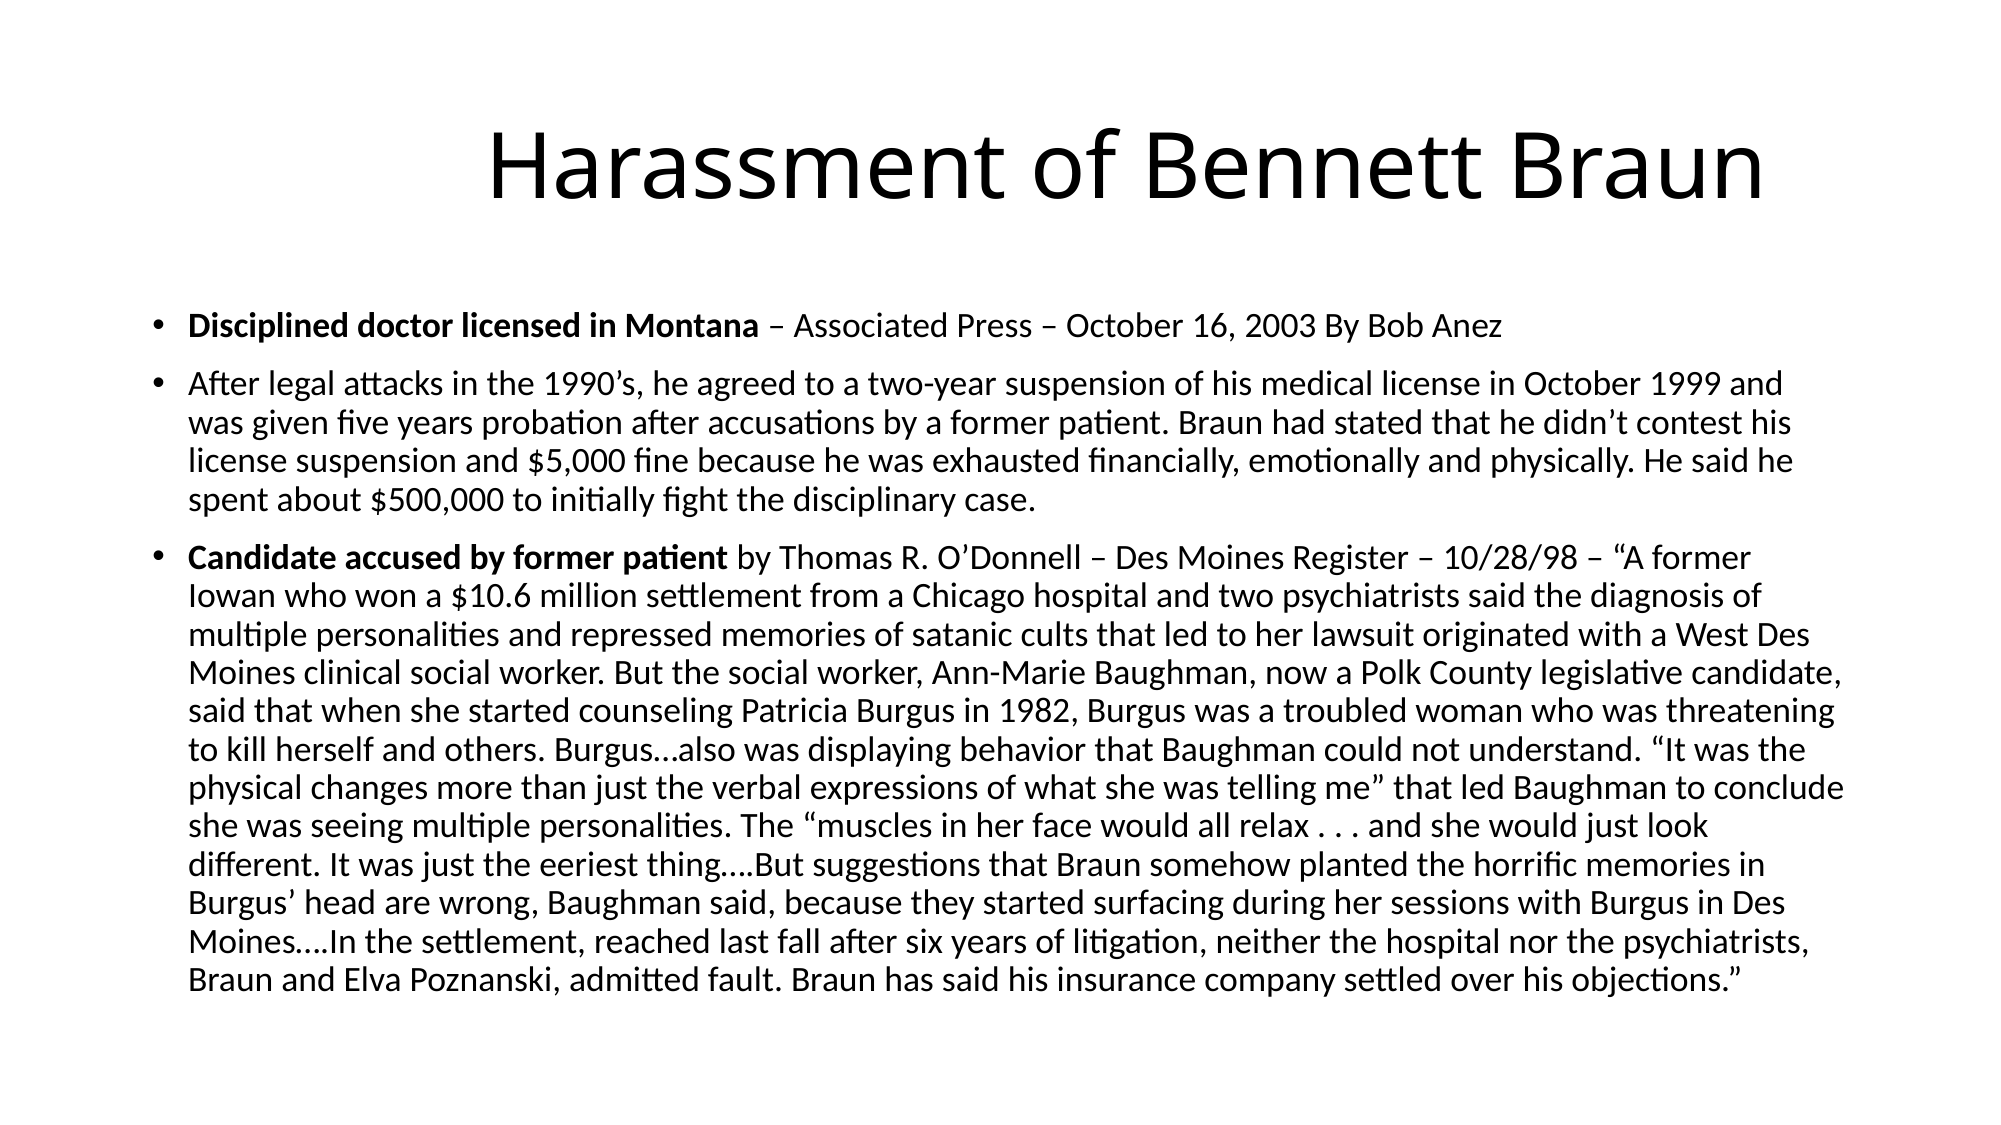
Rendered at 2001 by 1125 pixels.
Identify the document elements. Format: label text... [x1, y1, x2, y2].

list Disciplined doctor licensed in Montana – Associated Press – October 16, 2003 By Bob Anez After legal attacks in the 1990’s, he agreed to a two-year suspension of his medical license in October 1999 and was given five years probation after accusations by a former patient. Braun had stated that he didn’t contest his license suspension and $5,000 fine because he was exhausted financially, emotionally and physically. He said he spent about $500,000 to initially fight the disciplinary case. Candidate accused by former patient by Thomas R. O’Donnell – Des Moines Register – 10/28/98 – “A former Iowan who won a $10.6 million settlement from a Chicago hospital and two psychiatrists said the diagnosis of multiple personalities and repressed memories of satanic cults that led to her lawsuit originated with a West Des Moines clinical social worker. But the social worker, Ann-Marie Baughman, now a Polk County legislative candidate, said that when she started counseling Patricia Burgus in 1982, Burgus was a troubled woman who was threatening to kill herself and others. Burgus…also was displaying behavior that Baughman could not understand. “It was the physical changes more than just the verbal expressions of what she was telling me” that led Baughman to conclude she was seeing multiple personalities. The “muscles in her face would all relax . . . and she would just look different. It was just the eeriest thing….But suggestions that Braun somehow planted the horrific memories in Burgus’ head are wrong, Baughman said, because they started surfacing during her sessions with Burgus in Des Moines….In the settlement, reached last fall after six years of litigation, neither the hospital nor the psychiatrists, Braun and Elva Poznanski, admitted fault. Braun has said his insurance company settled over his objections.” [137, 299, 1863, 1014]
title Harassment of Bennett Braun [137, 59, 1863, 278]
